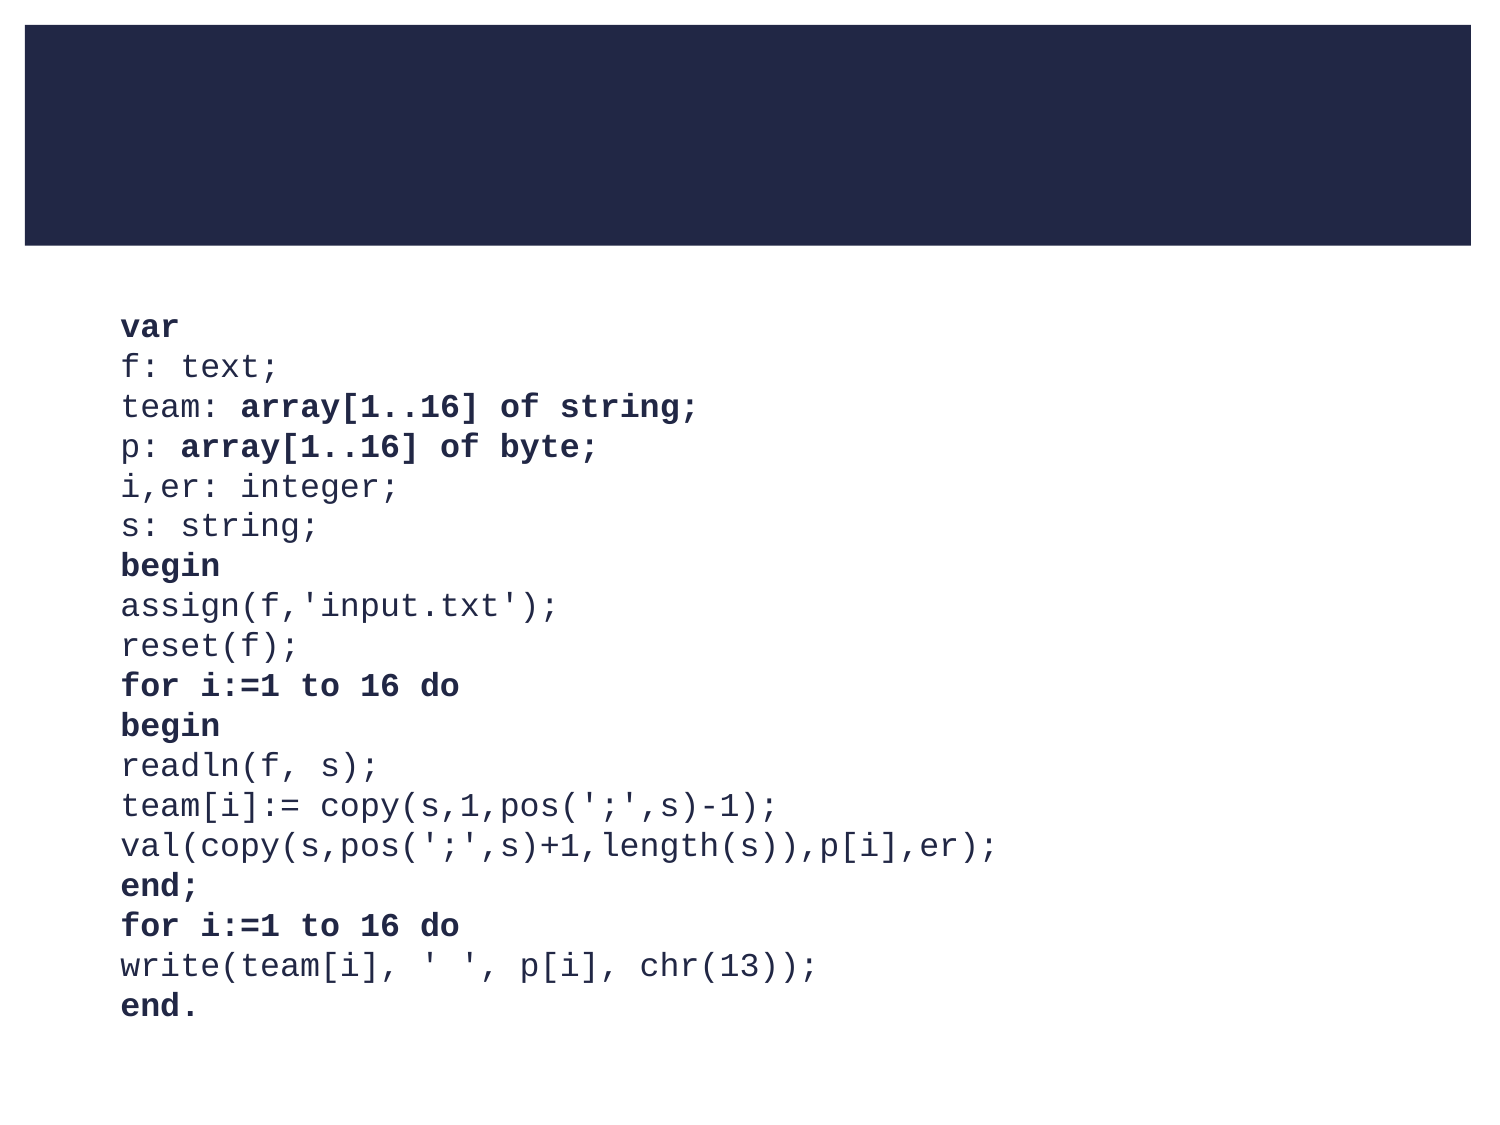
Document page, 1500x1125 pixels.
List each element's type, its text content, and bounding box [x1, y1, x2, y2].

list var f: text; team: array[1..16] of string; p: array[1..16] of byte; i,er: integer; s: string; begin assign(f,'input.txt'); reset(f); for i:=1 to 16 do begin readln(f, s); team[i]:= copy(s,1,pos(';',s)-1); val(copy(s,pos(';',s)+1,length(s)),p[i],er); end; for i:=1 to 16 do write(team[i], ' ', p[i], chr(13)); end. [105, 296, 1395, 1067]
